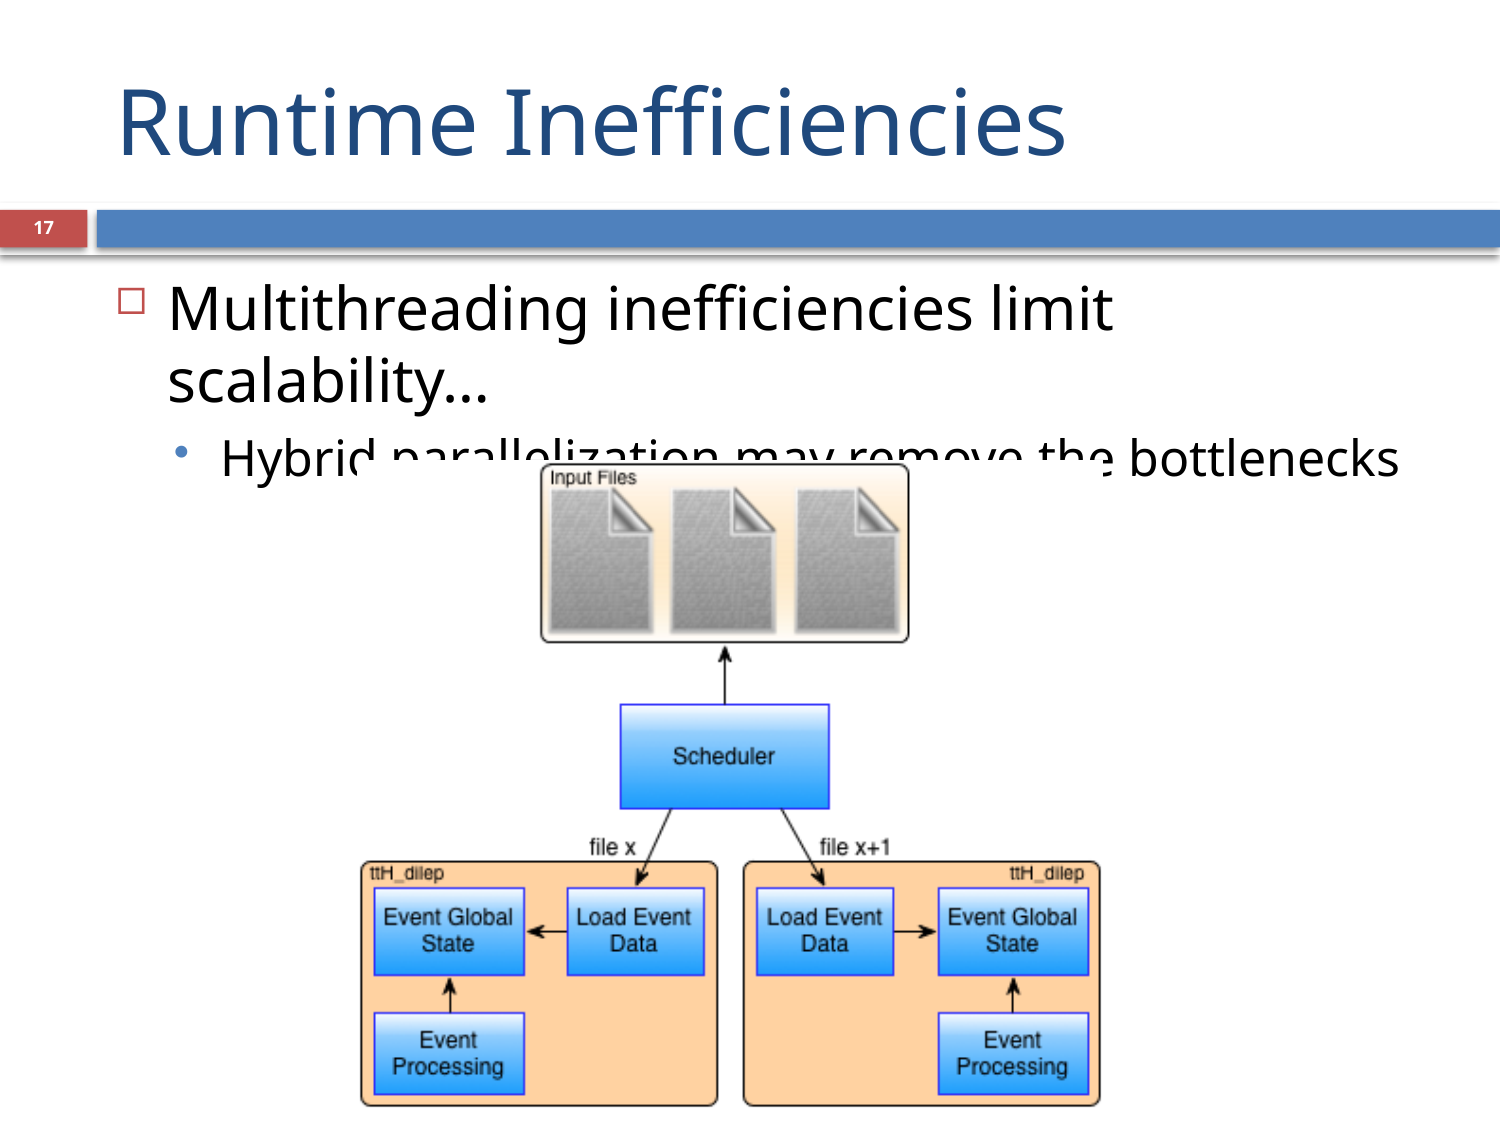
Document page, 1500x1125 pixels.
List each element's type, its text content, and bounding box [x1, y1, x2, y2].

list Multithreading inefficiencies limit scalability… Hybrid parallelization may remove the bottlenecks [100, 262, 1438, 435]
picture [357, 459, 1103, 1109]
slide_number 17 [0, 208, 88, 249]
title Runtime Inefficiencies [100, 37, 1438, 200]
